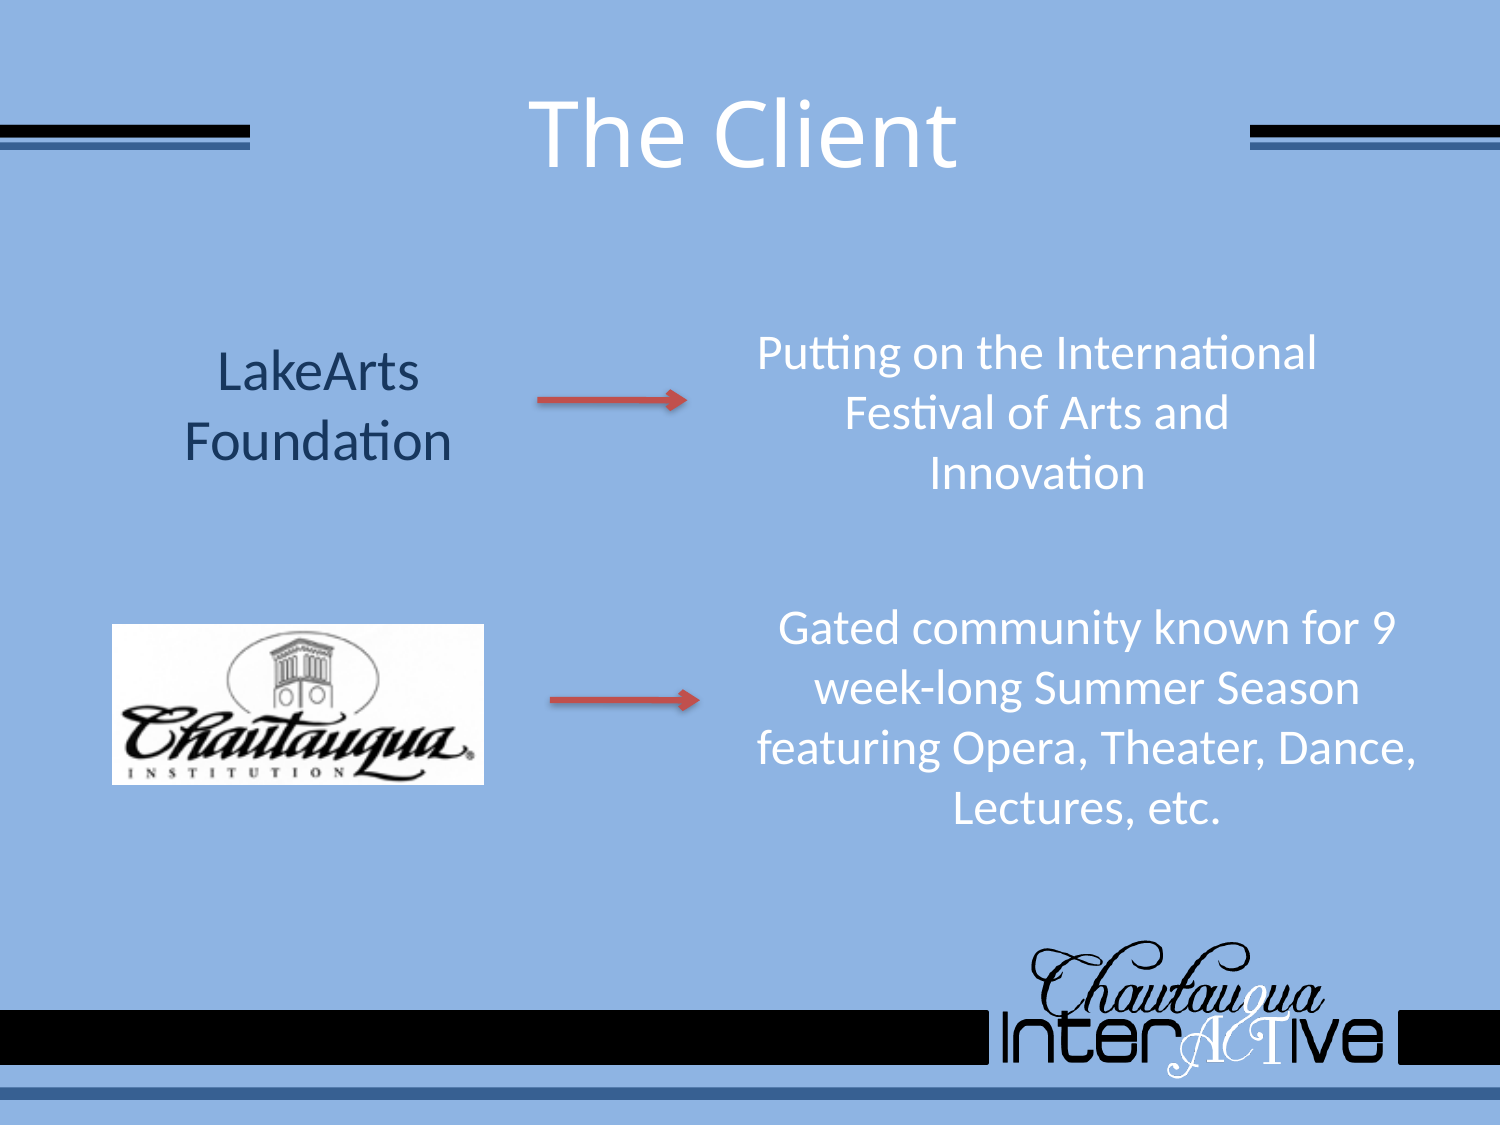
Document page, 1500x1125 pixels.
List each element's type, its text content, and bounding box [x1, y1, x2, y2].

title The Client [287, 75, 1200, 188]
picture [112, 624, 484, 785]
picture [999, 940, 1383, 1087]
text_box Putting on the International Festival of Arts and Innovation [725, 312, 1350, 508]
text_box LakeArts Foundation [87, 324, 550, 480]
text_box Gated community known for 9 week-long Summer Season featuring Opera, Theater, Dance, Lectures, etc. [712, 587, 1463, 843]
